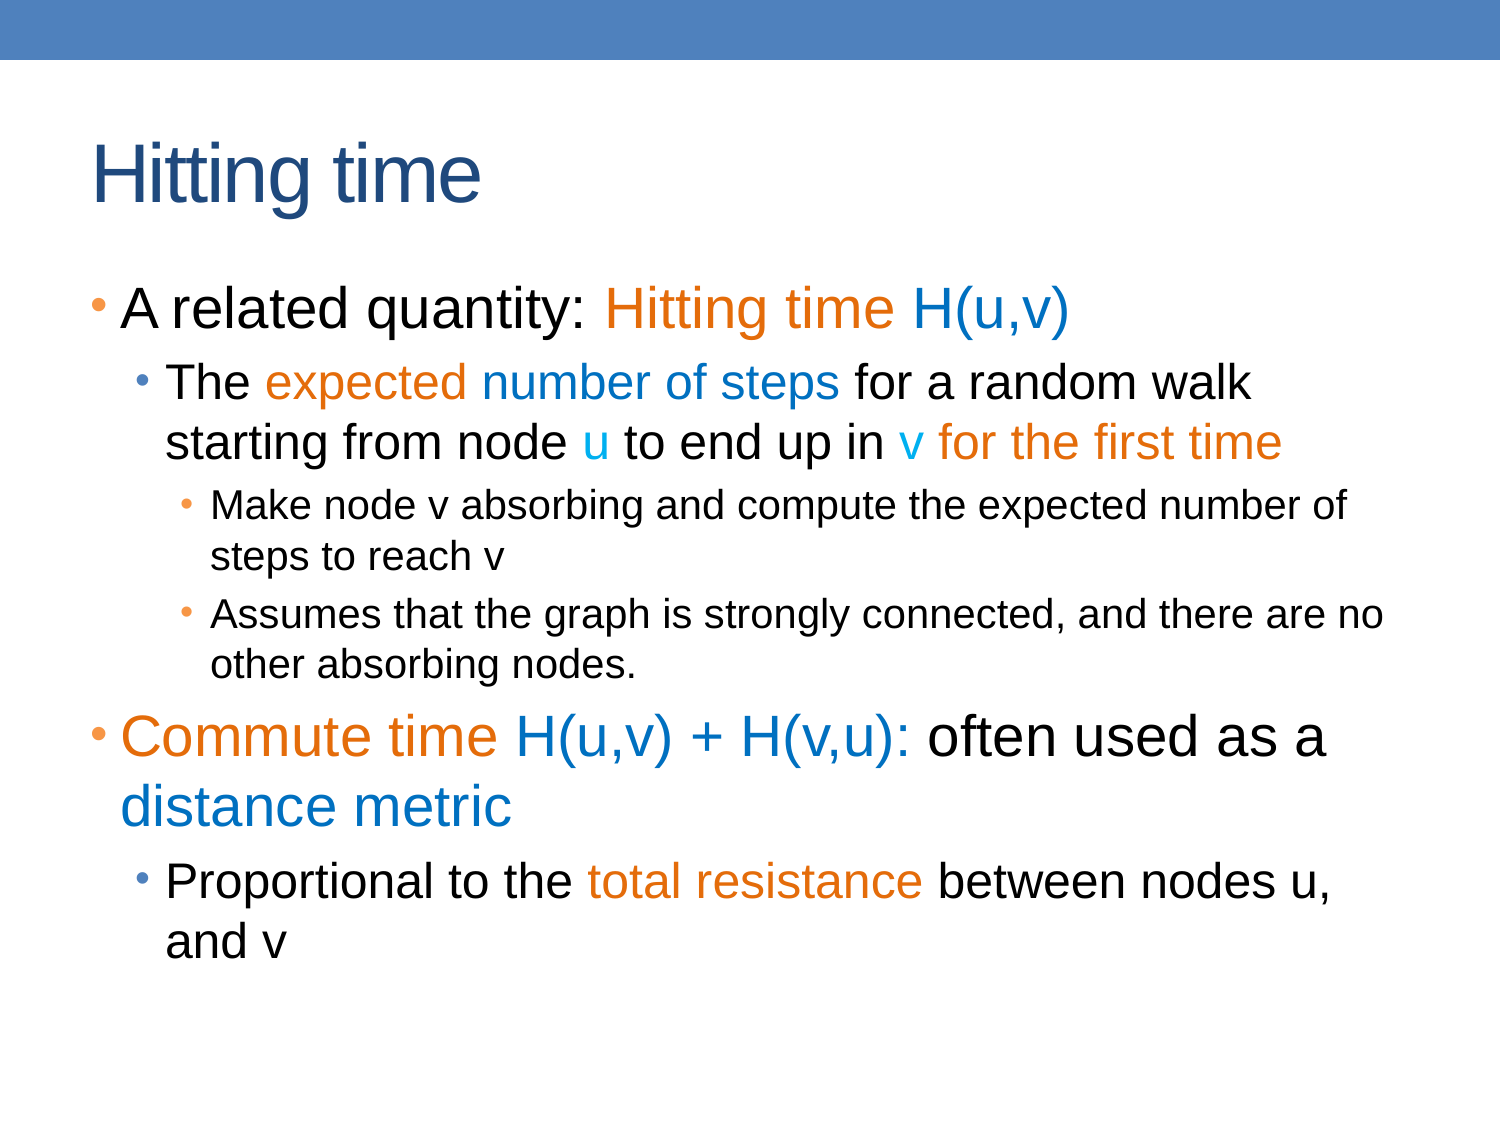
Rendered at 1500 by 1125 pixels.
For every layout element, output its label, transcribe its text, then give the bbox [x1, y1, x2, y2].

title Hitting time [75, 87, 1425, 250]
list A related quantity: Hitting time H(u,v) The expected number of steps for a random walk starting from node u to end up in v for the first time Make node v absorbing and compute the expected number of steps to reach v Assumes that the graph is strongly connected, and there are no other absorbing nodes. Commute time H(u,v) + H(v,u): often used as a distance metric Proportional to the total resistance between nodes u, and v [75, 262, 1425, 1063]
